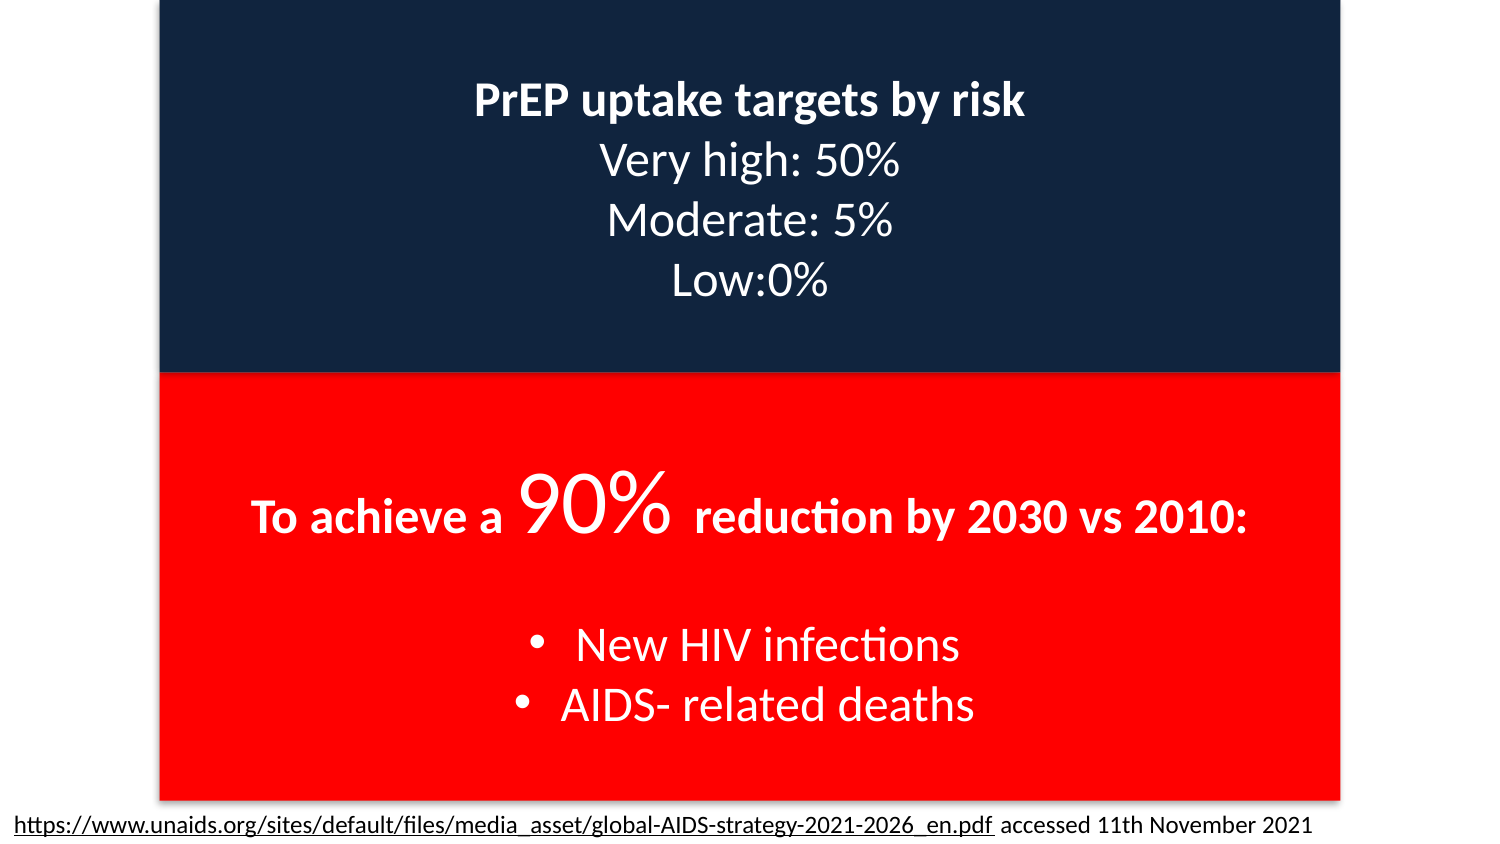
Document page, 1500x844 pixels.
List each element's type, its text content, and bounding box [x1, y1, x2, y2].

picture [159, 0, 1341, 801]
text_box https://www.unaids.org/sites/default/files/media_asset/global-AIDS-strategy-2021-2026_en.pdf accessed 11th November 2021 [0, 800, 1329, 844]
